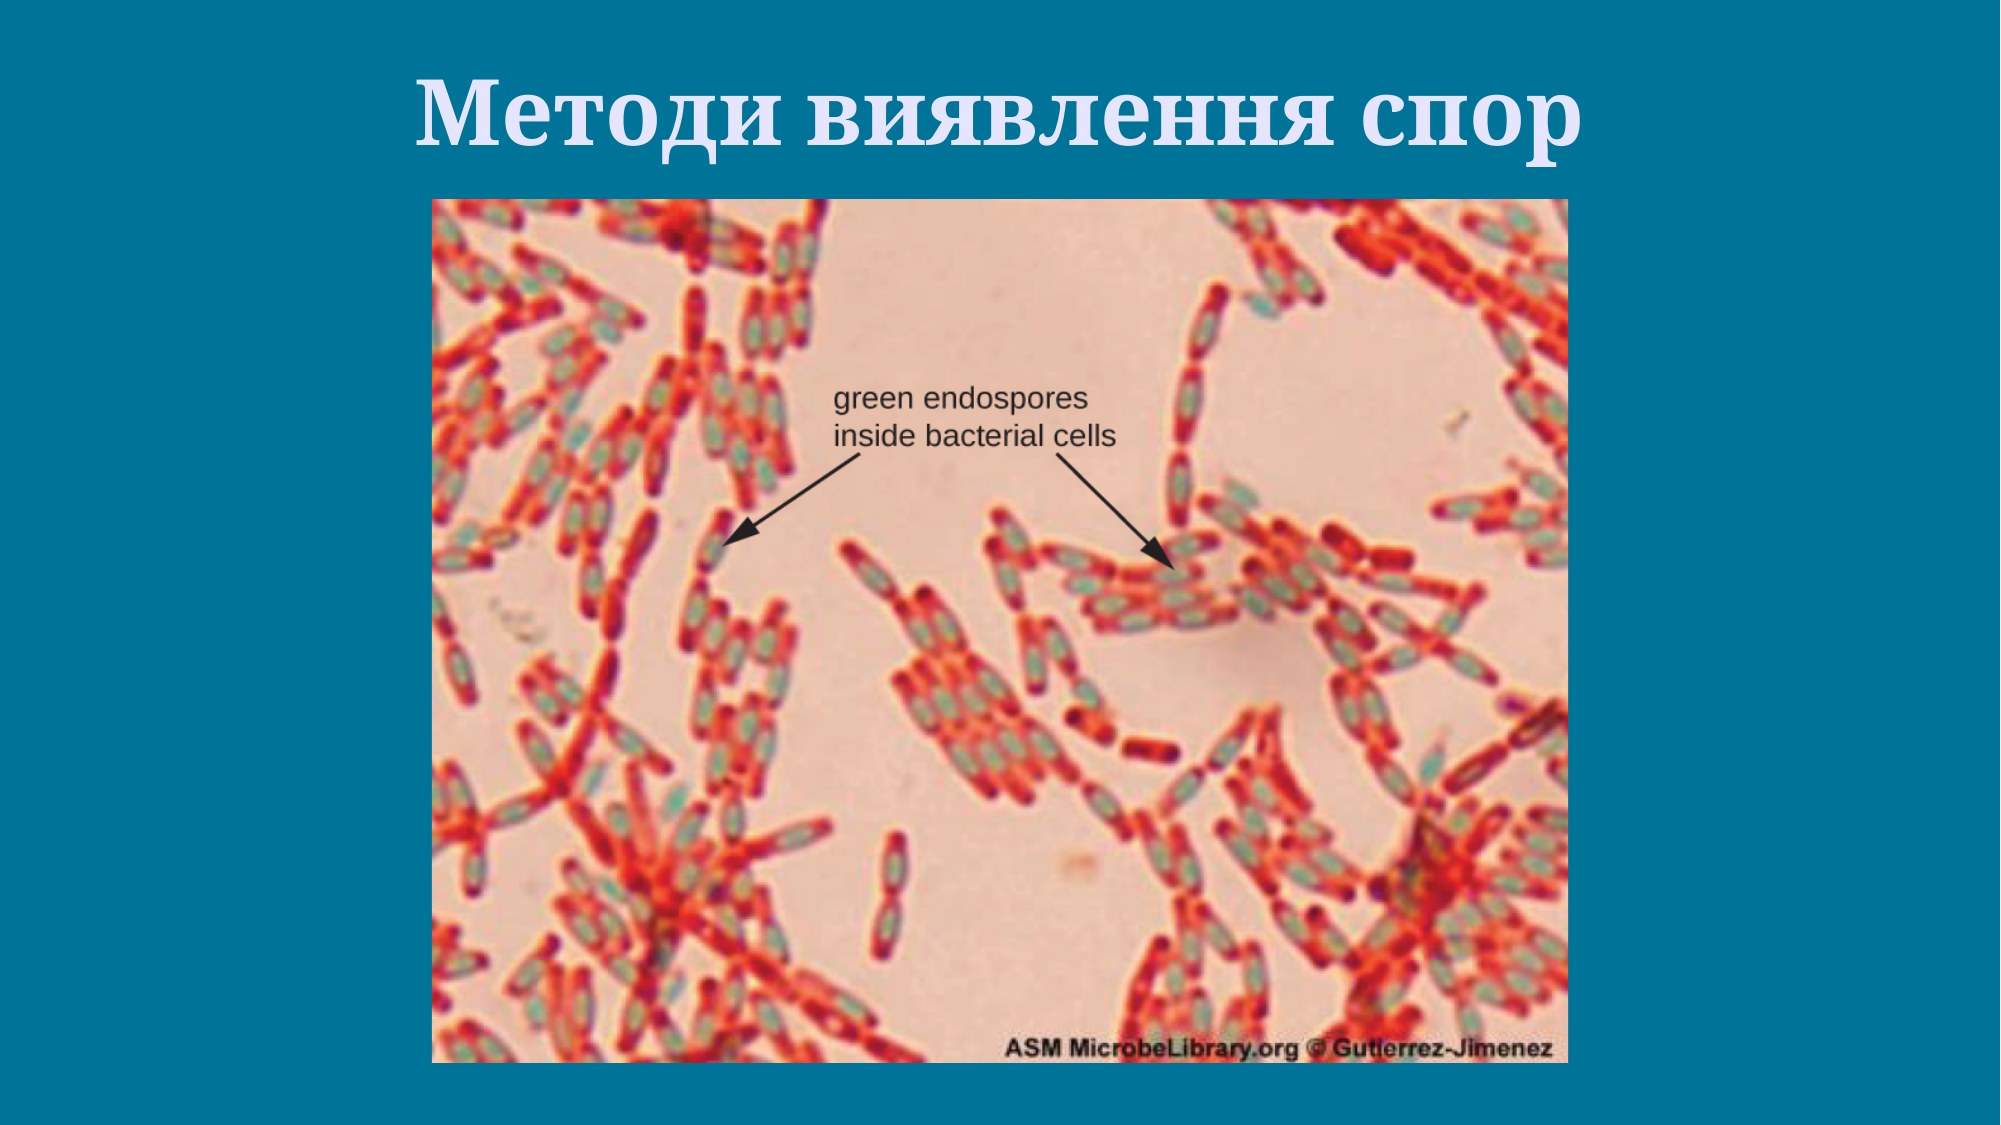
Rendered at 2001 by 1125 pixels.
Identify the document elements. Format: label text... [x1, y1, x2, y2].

picture [432, 200, 1568, 1062]
title Методи виявлення спор [99, 45, 1900, 174]
